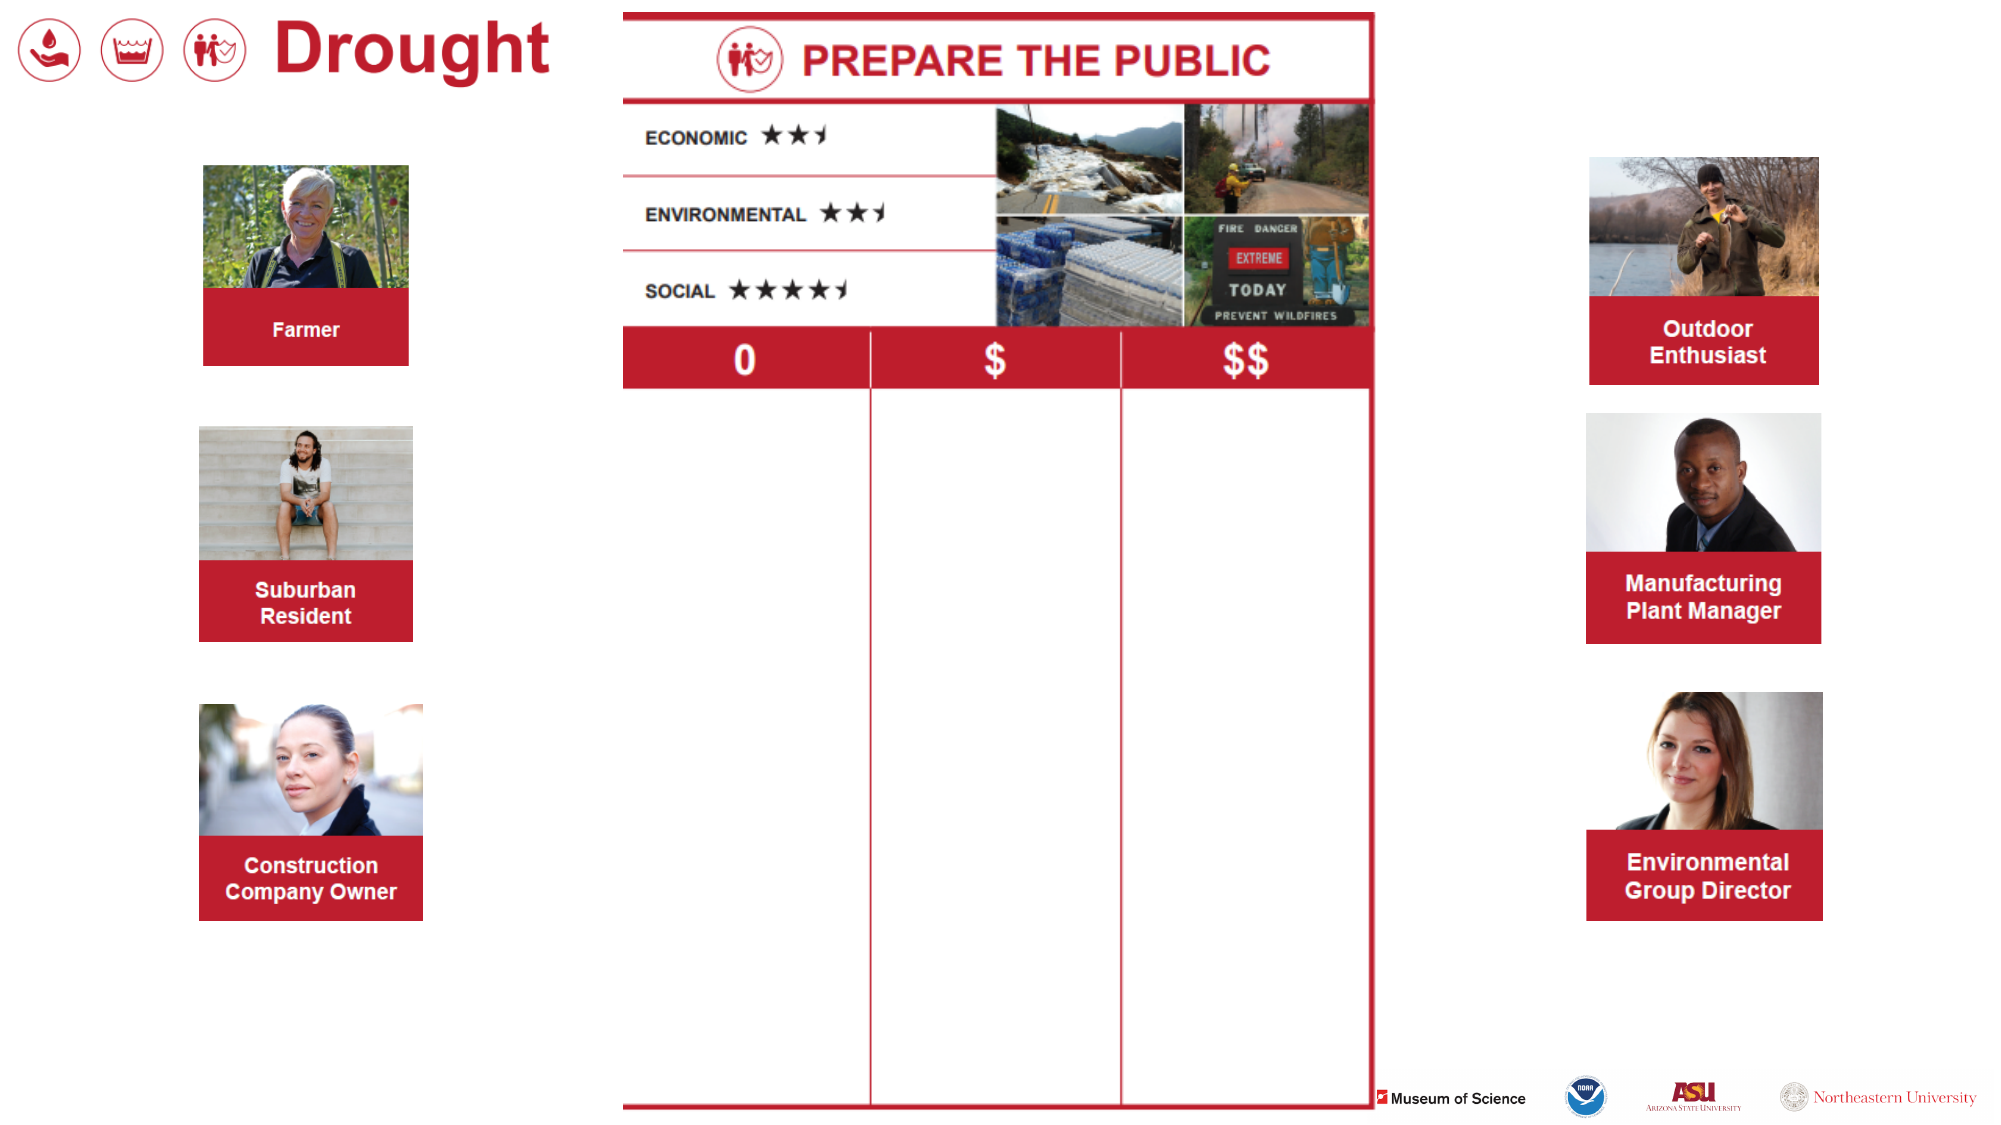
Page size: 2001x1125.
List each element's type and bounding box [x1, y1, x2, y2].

picture [199, 704, 423, 921]
picture [199, 424, 413, 642]
picture [199, 160, 414, 366]
picture [1587, 157, 1819, 385]
picture [1584, 692, 1823, 921]
picture [0, 0, 573, 102]
picture [1586, 413, 1825, 644]
picture [623, 12, 1994, 1124]
